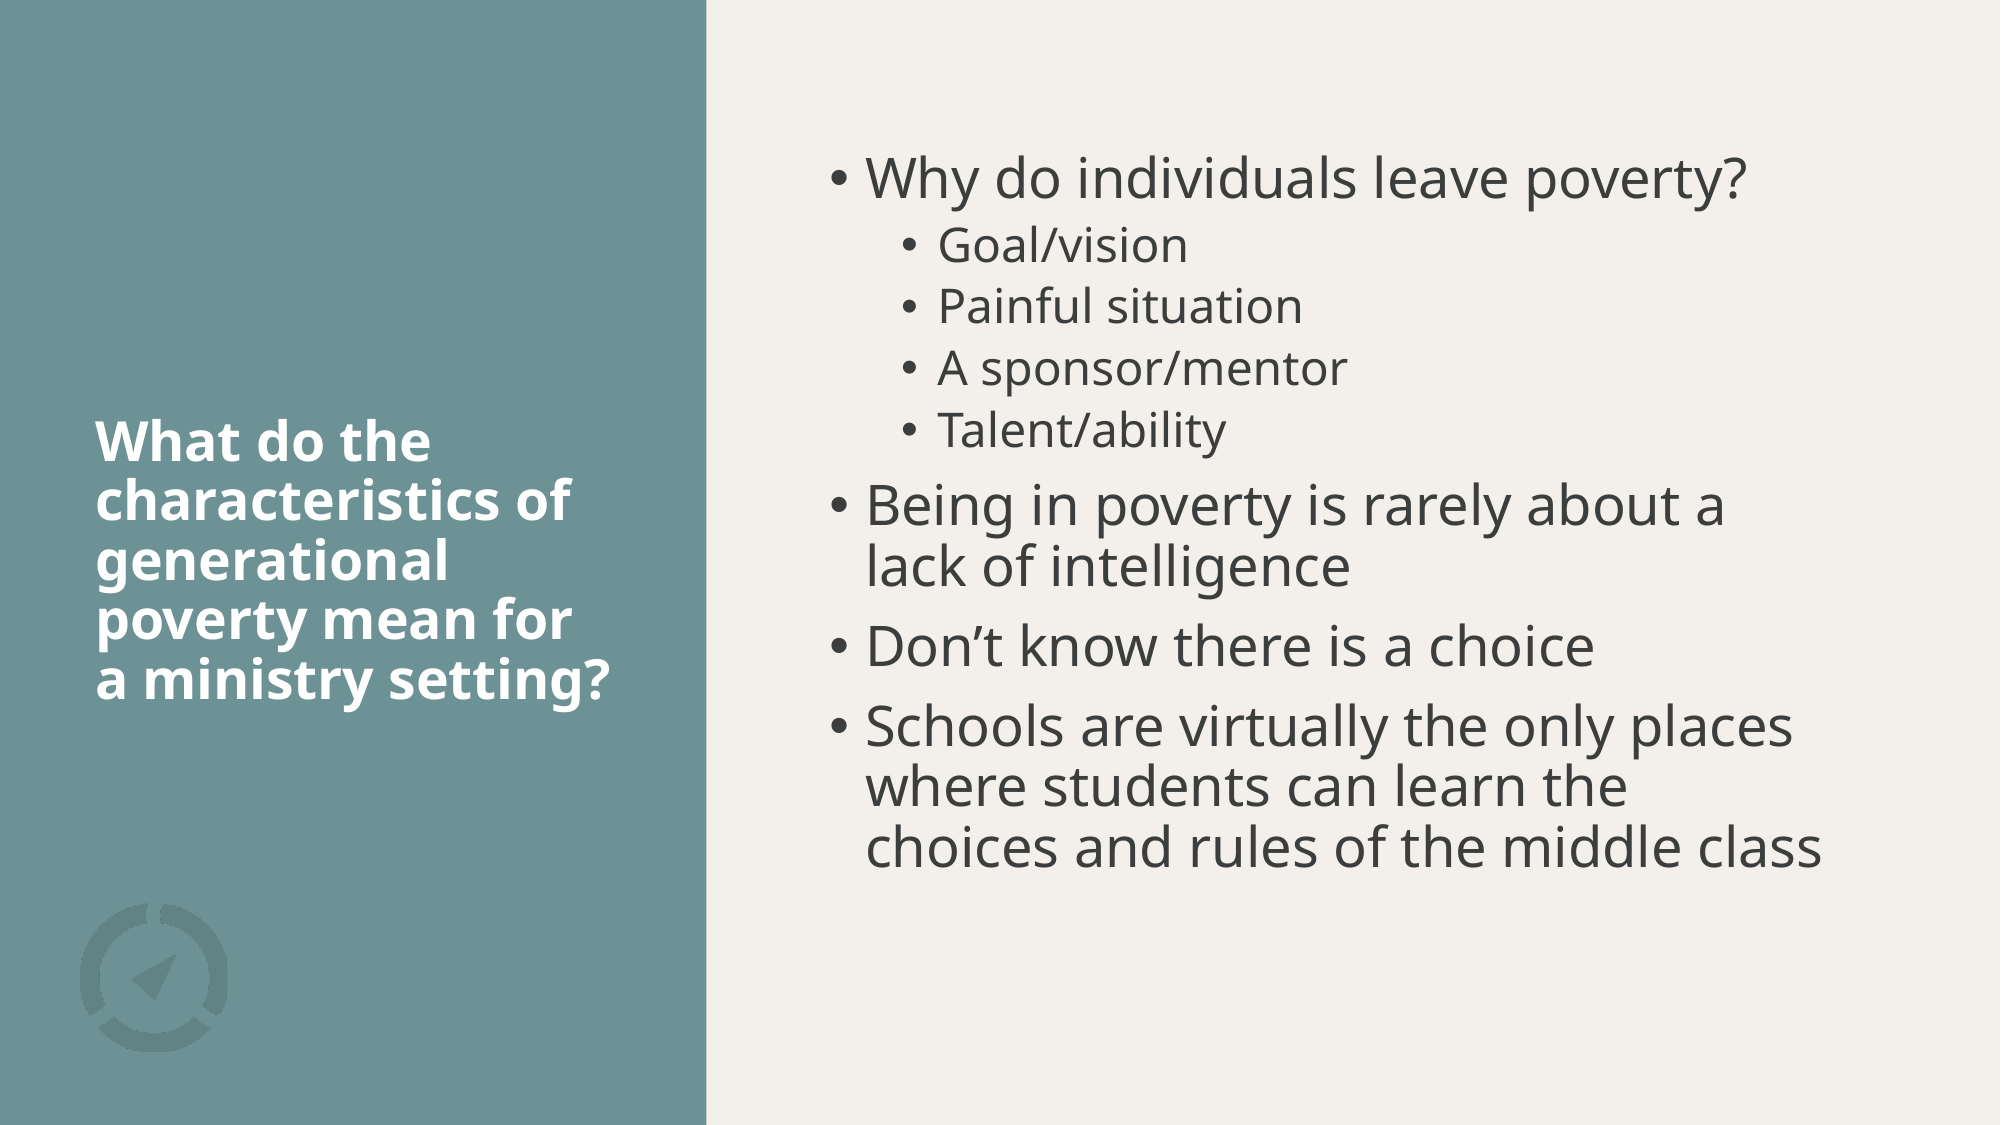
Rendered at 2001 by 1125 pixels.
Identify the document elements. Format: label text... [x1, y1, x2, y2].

text_box [0, 0, 707, 1125]
picture [79, 903, 228, 1052]
title What do the characteristics of generational poverty mean for a ministry setting? [79, 376, 627, 749]
list Why do individuals leave poverty? Goal/vision Painful situation A sponsor/mentor Talent/ability Being in poverty is rarely about a lack of intelligence Don’t know there is a choice Schools are virtually the only places where students can learn the choices and rules of the middle class [814, 143, 1841, 925]
